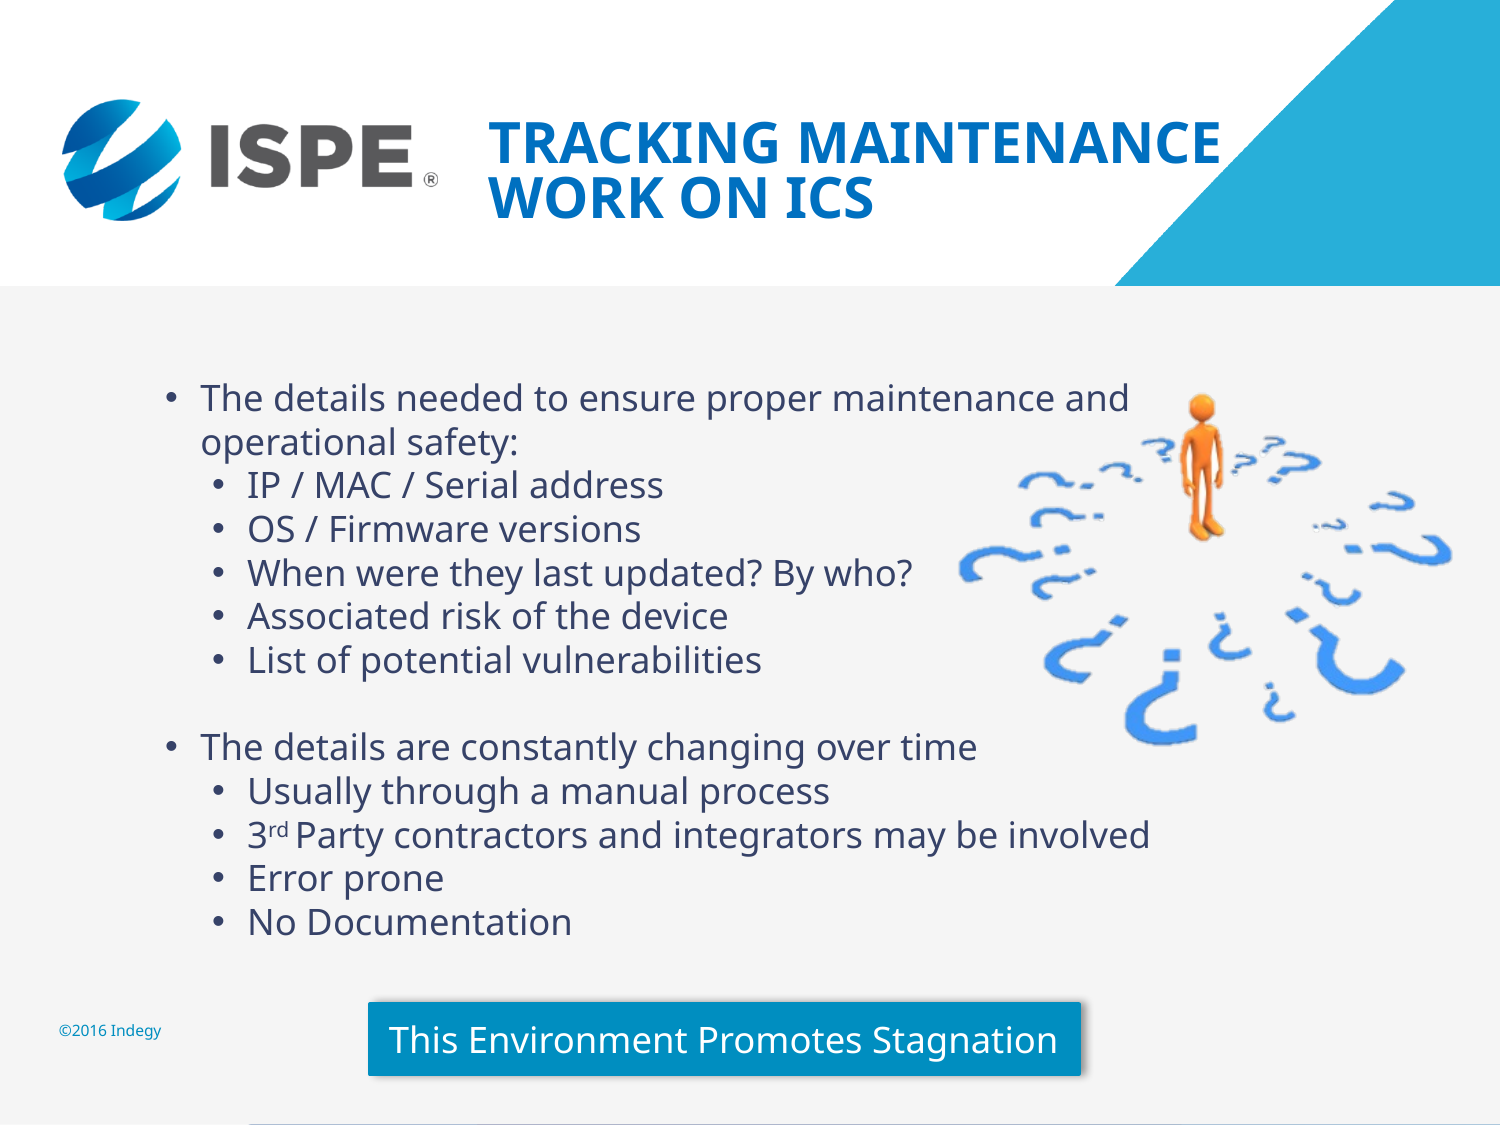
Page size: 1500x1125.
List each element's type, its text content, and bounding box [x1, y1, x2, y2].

picture [935, 366, 1480, 781]
text_box The details needed to ensure proper maintenance and operational safety: IP / MAC / Serial address OS / Firmware versions When were they last updated? By who? Associated risk of the device List of potential vulnerabilities The details are constantly changing over time Usually through a manual process 3rd Party contractors and integrators may be involved Error prone No Documentation [150, 367, 1168, 981]
picture [59, 1025, 70, 1036]
picture [0, 0, 1500, 286]
title TRACKING Maintenance Work on ICS [488, 120, 1441, 202]
text_box This Environment Promotes Stagnation [368, 1002, 1081, 1076]
